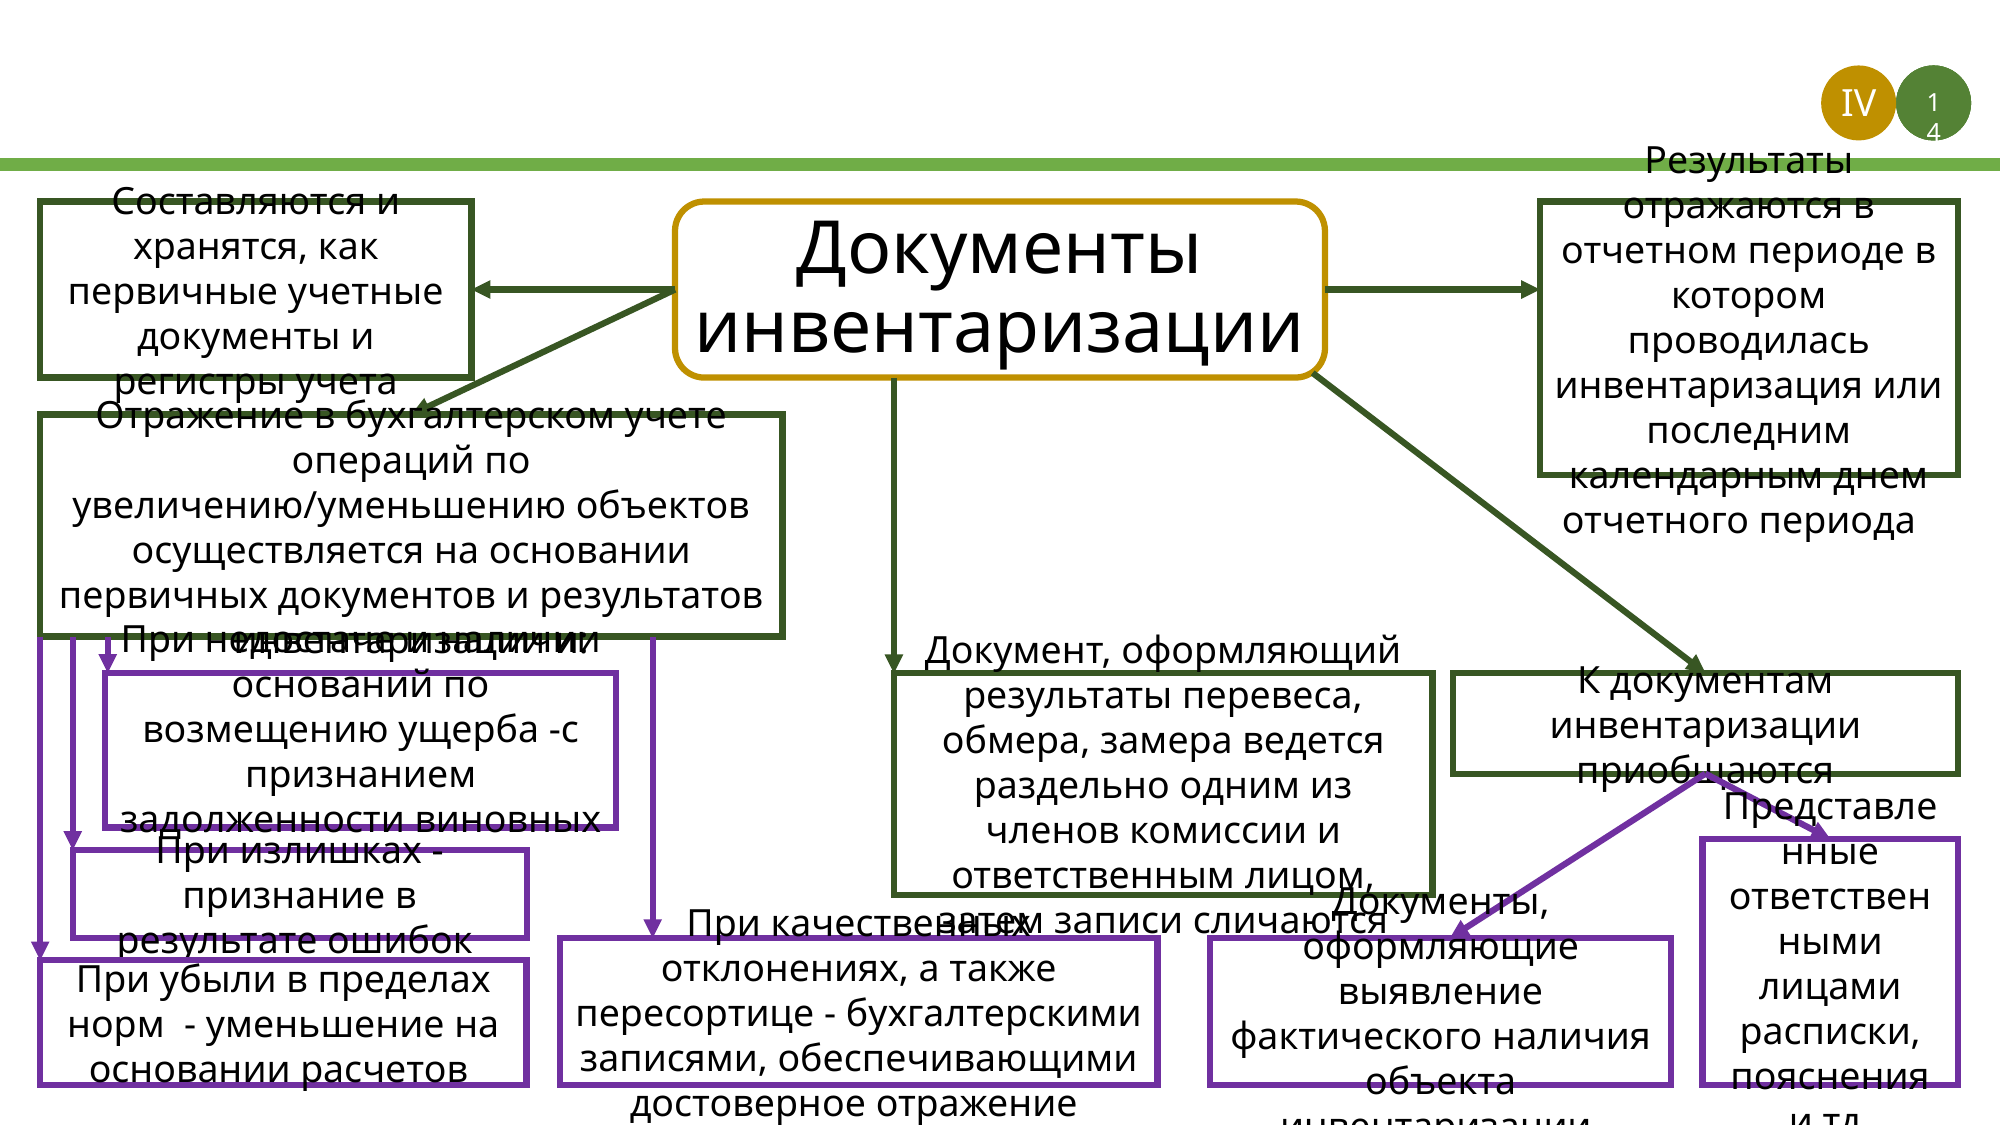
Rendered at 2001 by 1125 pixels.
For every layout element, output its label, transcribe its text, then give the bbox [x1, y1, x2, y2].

text_box К документам инвентаризации приобщаются [1452, 672, 1959, 775]
text_box Составляются и хранятся, как первичные учетные документы и регистры учета [39, 200, 473, 379]
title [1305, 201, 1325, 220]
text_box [411, 289, 675, 415]
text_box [1312, 372, 1706, 673]
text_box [1450, 773, 1706, 938]
text_box 14 [1909, 79, 1958, 154]
text_box [1833, 132, 1884, 142]
text_box Результаты отражаются в отчетном периоде в котором проводилась инвентаризация или последним календарным днем отчетного периода [1539, 200, 1959, 476]
text_box [1837, 64, 1881, 71]
text_box При недостаче и наличии оснований по возмещению ущерба -с признанием задолженности виновных [104, 672, 617, 829]
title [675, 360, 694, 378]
text_box Отражение в бухгалтерском учете операций по увеличению/уменьшению объектов осуществляется на основании первичных документов и результатов инвентаризации и: [39, 413, 783, 638]
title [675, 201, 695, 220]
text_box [1705, 773, 1831, 839]
text_box При качественных отклонениях, а также пересортице - бухгалтерскими записями, обеспечивающими достоверное отражение [559, 937, 1158, 1086]
text_box IV [1819, 71, 1899, 132]
text_box Документ, оформляющий результаты перевеса, обмера, замера ведется раздельно одним из членов комиссии и ответственным лицом, затем записи сличаются [893, 672, 1433, 896]
text_box [1899, 64, 1973, 133]
text_box При излишках - признание в результате ошибок [72, 849, 528, 939]
text_box При убыли в пределах норм - уменьшение на основании расчетов [39, 959, 528, 1086]
text_box Документы, оформляющие выявление фактического наличия объекта инвентаризации [1209, 937, 1672, 1086]
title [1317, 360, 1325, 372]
text_box Представленные ответственными лицами расписки, пояснения и тд. [1701, 838, 1959, 1086]
text_box [673, 200, 1327, 379]
